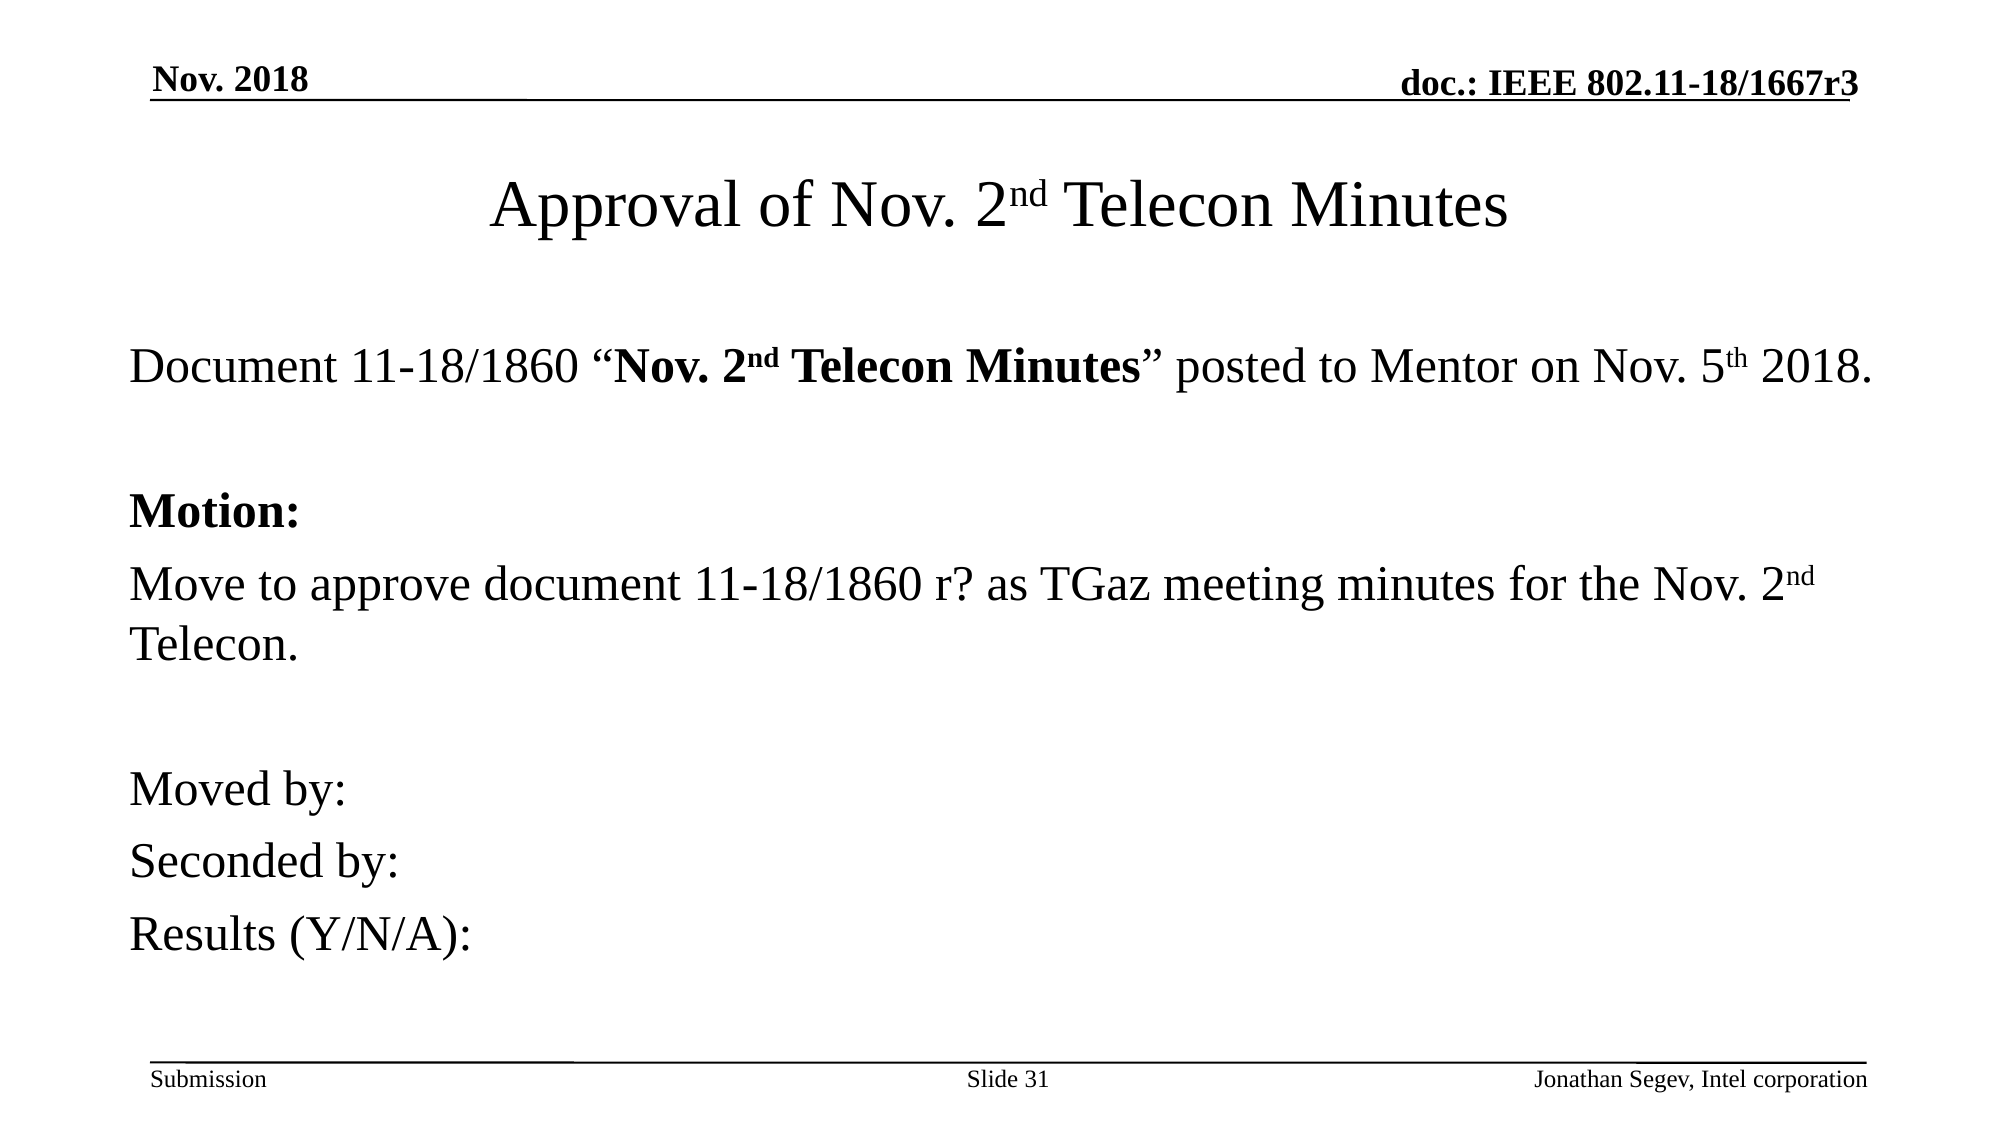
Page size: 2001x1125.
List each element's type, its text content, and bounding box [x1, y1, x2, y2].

title Approval of Nov. 2nd Telecon Minutes [149, 112, 1850, 288]
list Document 11-18/1860 “Nov. 2nd Telecon Minutes” posted to Mentor on Nov. 5th 2018. Motion: Move to approve document 11-18/1860 r? as TGaz meeting minutes for the Nov. 2nd Telecon. Moved by: Seconded by: Results (Y/N/A): [113, 324, 1993, 1000]
slide_number Slide 31 [950, 1061, 1067, 1123]
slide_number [152, 54, 563, 100]
footer Jonathan Segev, Intel corporation [1171, 1061, 1869, 1093]
